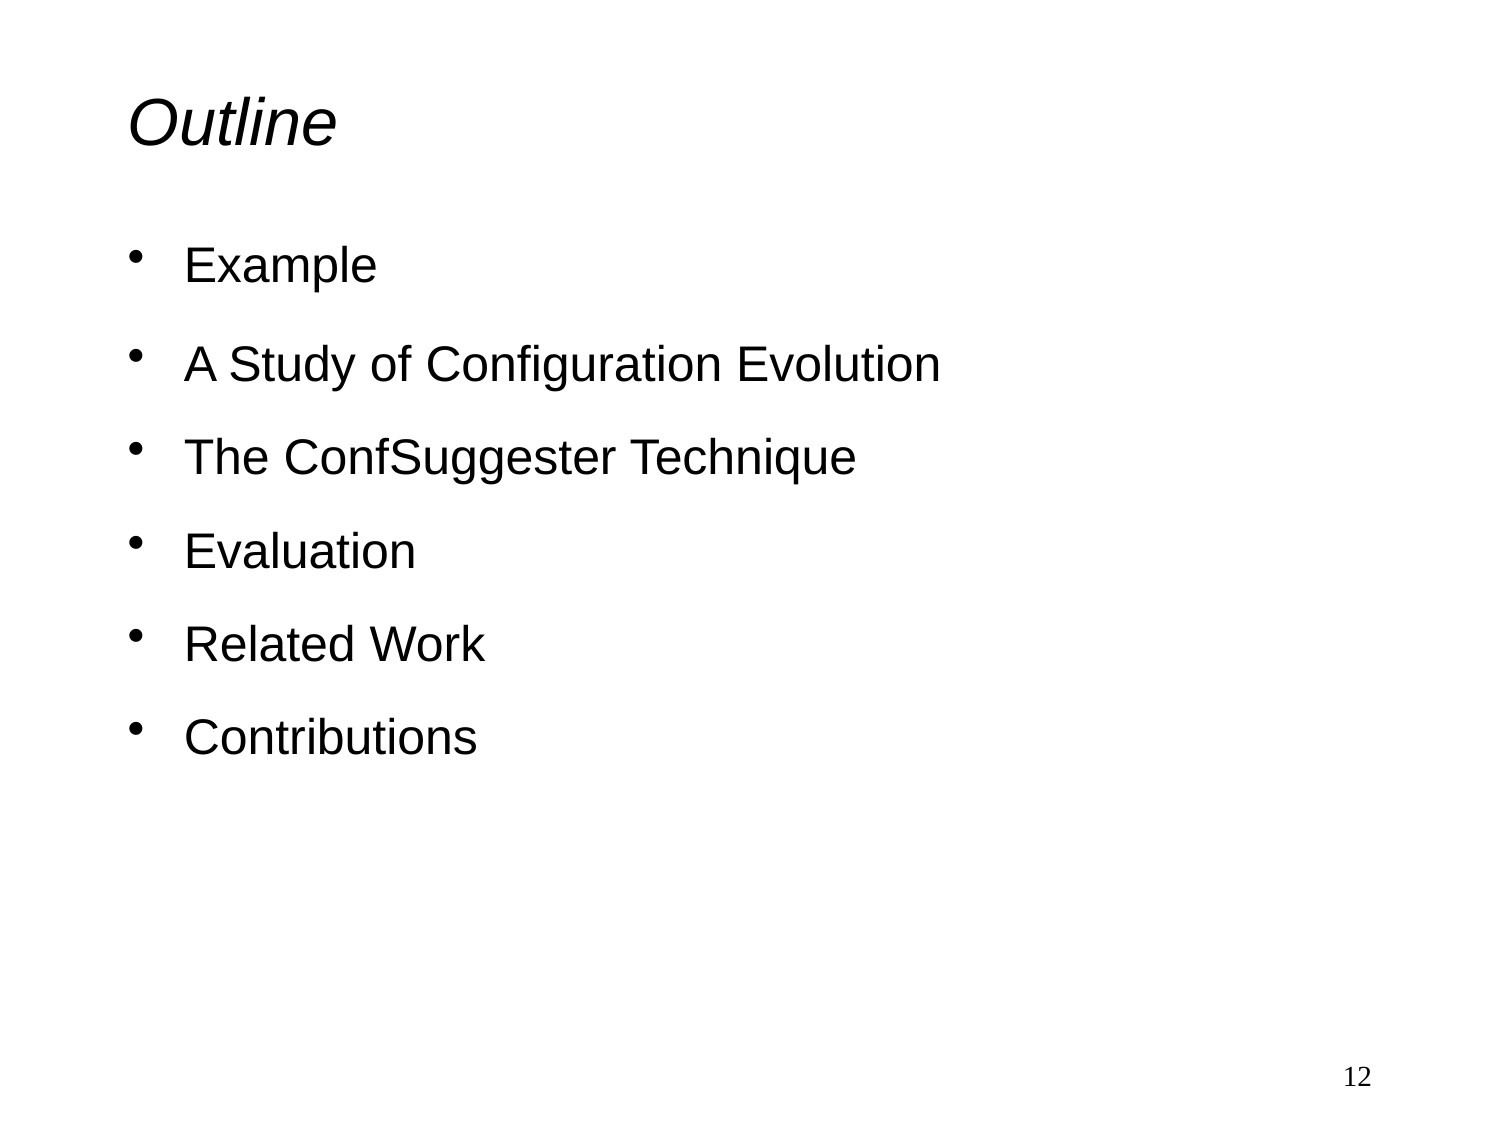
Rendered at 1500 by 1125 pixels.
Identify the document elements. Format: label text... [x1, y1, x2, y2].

list Example A Study of Configuration Evolution The ConfSuggester Technique Evaluation Related Work Contributions [112, 224, 1388, 963]
title Outline [112, 24, 1388, 213]
slide_number 12 [1074, 1049, 1388, 1125]
